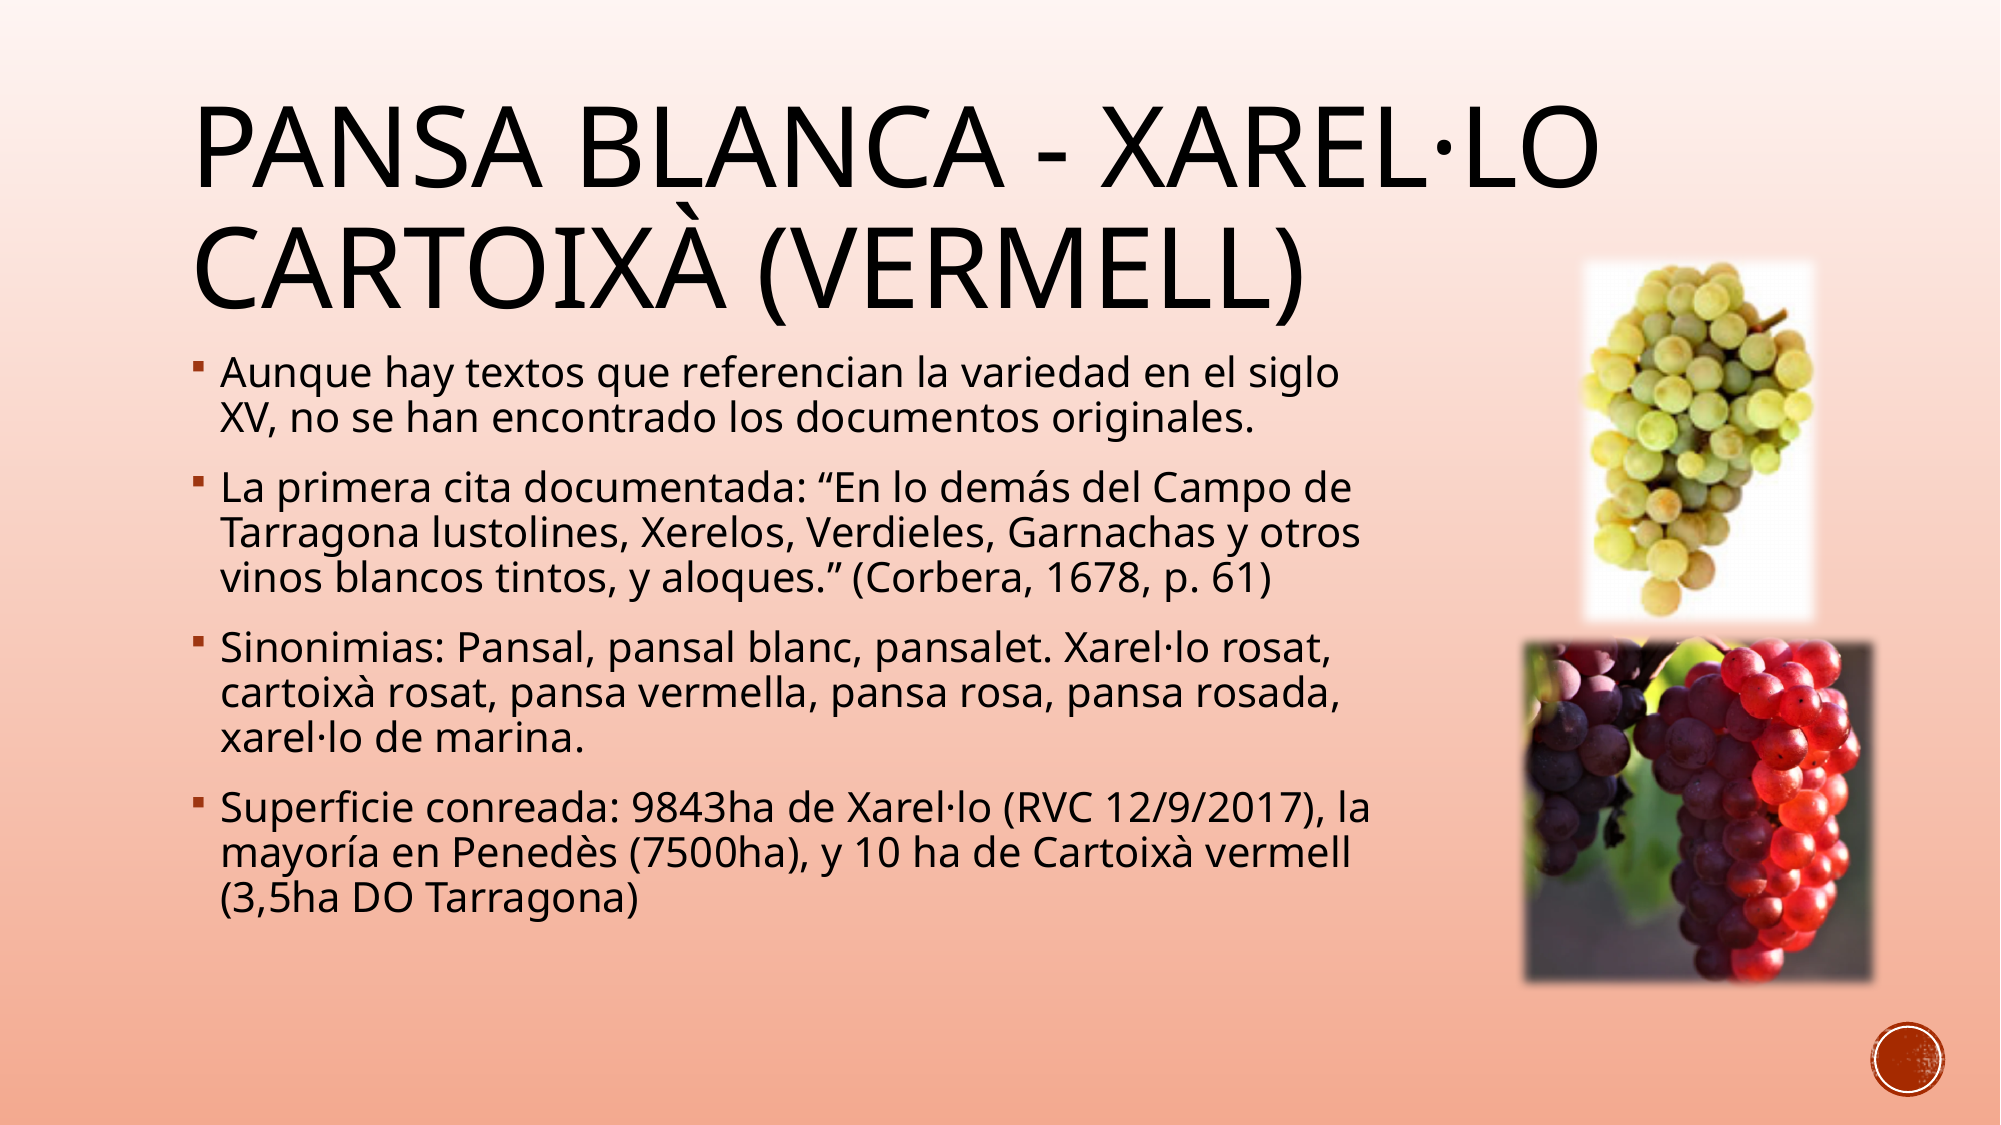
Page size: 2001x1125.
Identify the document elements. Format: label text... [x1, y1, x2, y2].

title Pansa Blanca - Xarel·lo Cartoixà (vermell) [175, 79, 1826, 344]
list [1574, 250, 1824, 632]
list Aunque hay textos que referencian la variedad en el siglo XV, no se han encontrado los documentos originales. La primera cita documentada: “En lo demás del Campo de Tarragona lustolines, Xerelos, Verdieles, Garnachas y otros vinos blancos tintos, y aloques.” (Corbera, 1678, p. 61) Sinonimias: Pansal, pansal blanc, pansalet. Xarel·lo rosat, cartoixà rosat, pansa vermella, pansa rosa, pansa rosada, xarel·lo de marina. Superficie conreada: 9843ha de Xarel·lo (RVC 12/9/2017), la mayoría en Penedès (7500ha), y 10 ha de Cartoixà vermell (3,5ha DO Tarragona) [175, 343, 1405, 996]
picture [1518, 636, 1880, 991]
